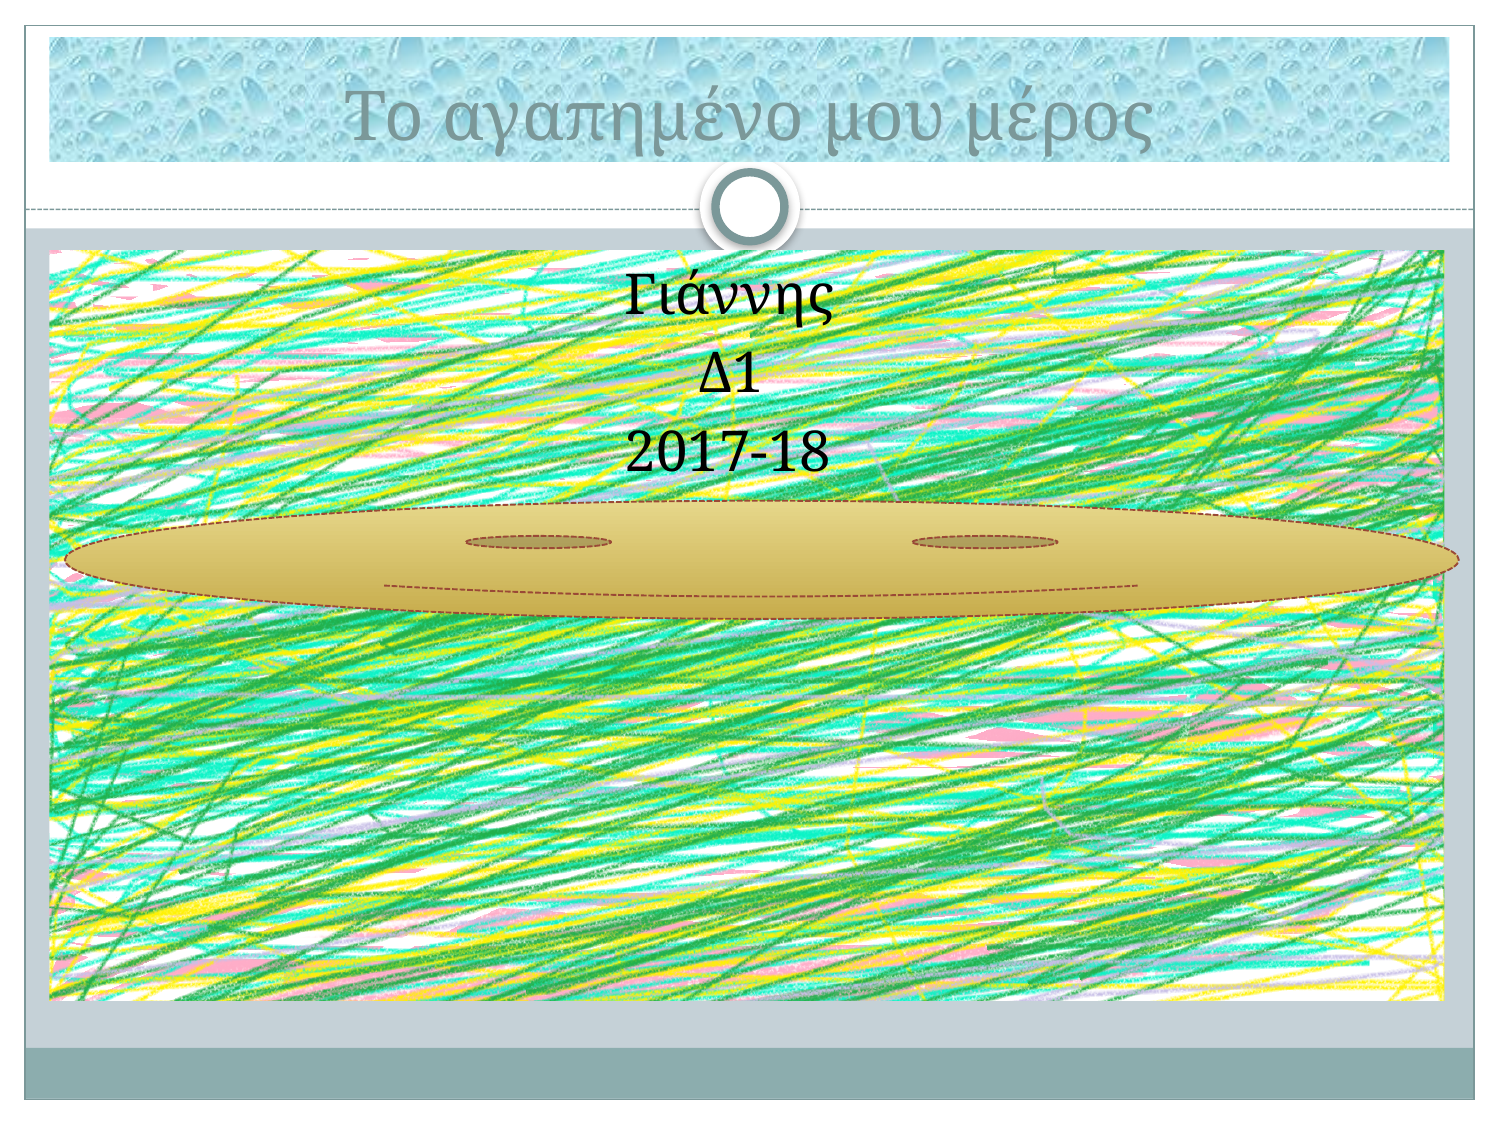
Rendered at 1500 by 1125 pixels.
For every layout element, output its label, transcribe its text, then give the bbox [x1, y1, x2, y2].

list Γιάννης Δ1 2017-18 [49, 250, 1445, 1001]
title Το αγαπημένο μου μέρος [49, 37, 1450, 162]
text_box [64, 499, 1460, 620]
